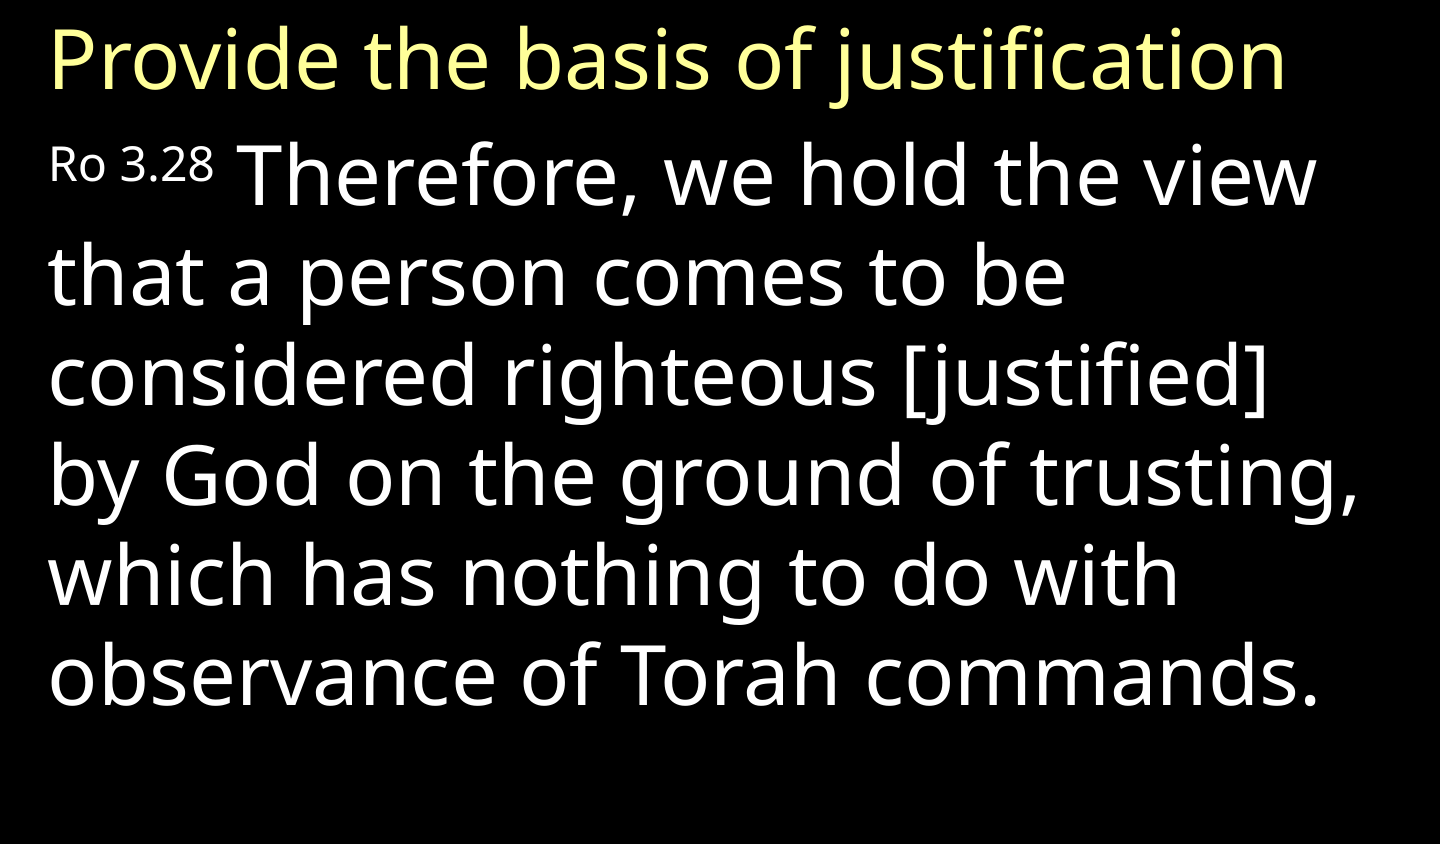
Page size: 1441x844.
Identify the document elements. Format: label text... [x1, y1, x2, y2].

subtitle Provide the basis of justification Ro 3.28 Therefore, we hold the view that a person comes to be considered righteous [justified] by God on the ground of trusting, which has nothing to do with observance of Torah commands. [36, 0, 1393, 844]
